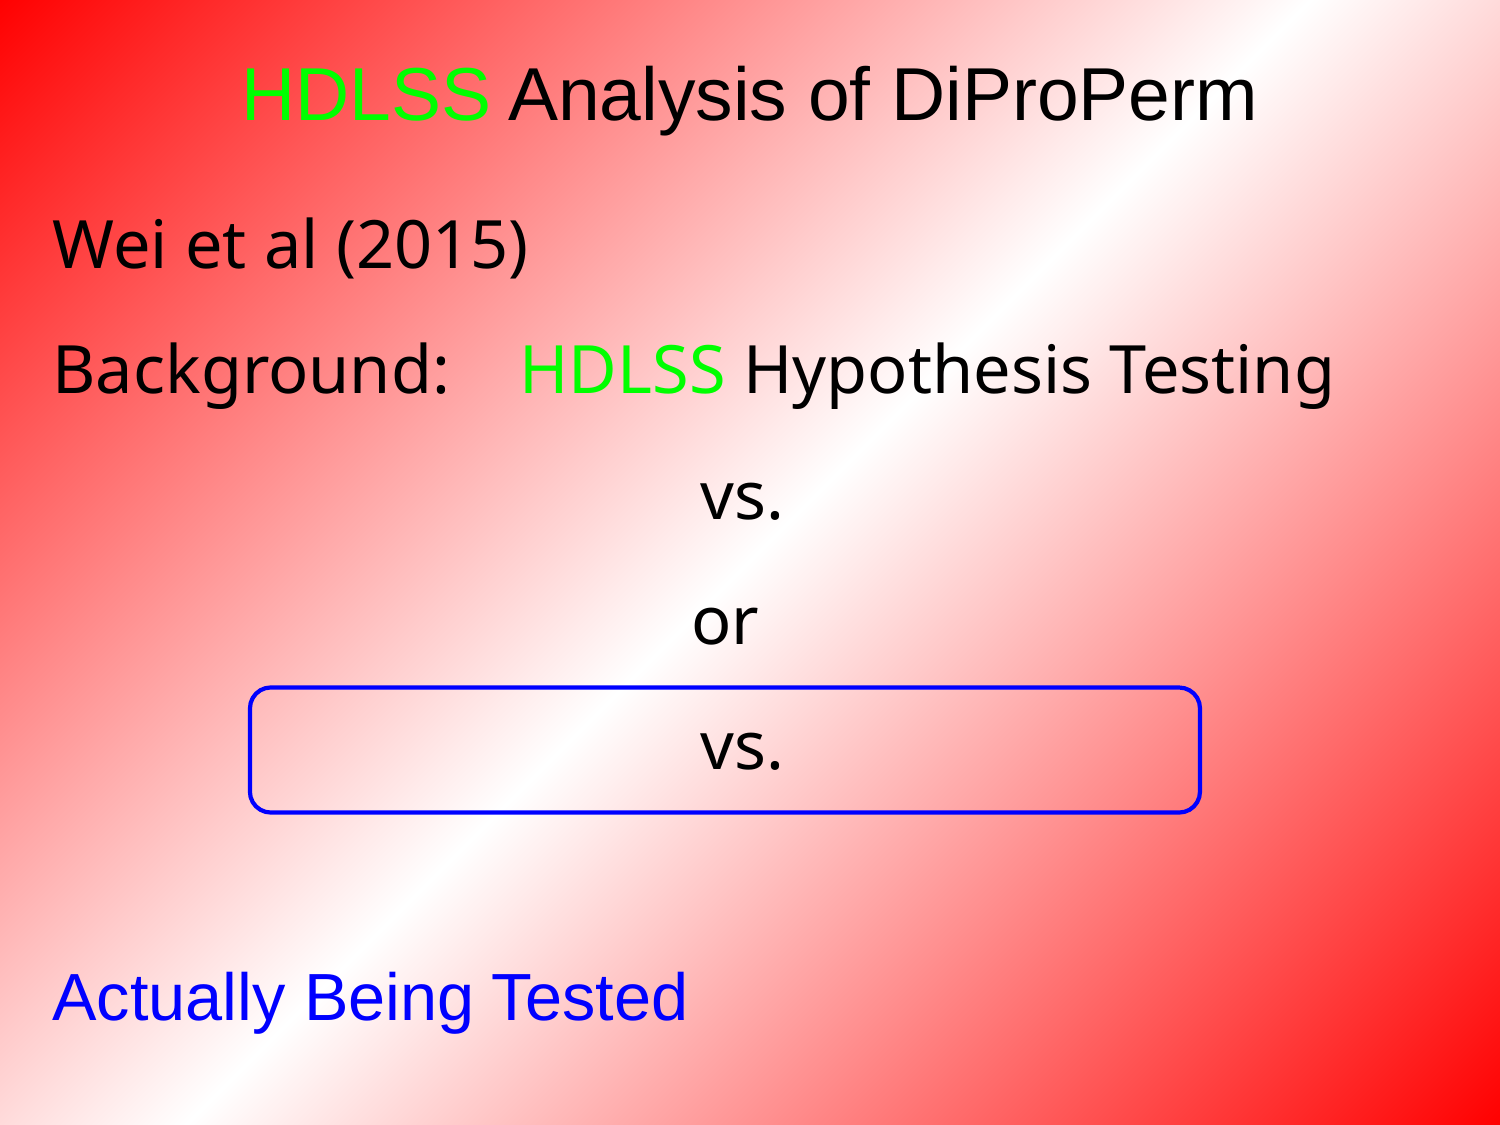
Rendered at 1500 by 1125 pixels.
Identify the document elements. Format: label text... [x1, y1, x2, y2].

text_box [247, 685, 1203, 815]
title HDLSS Analysis of DiProPerm [118, 50, 1382, 131]
